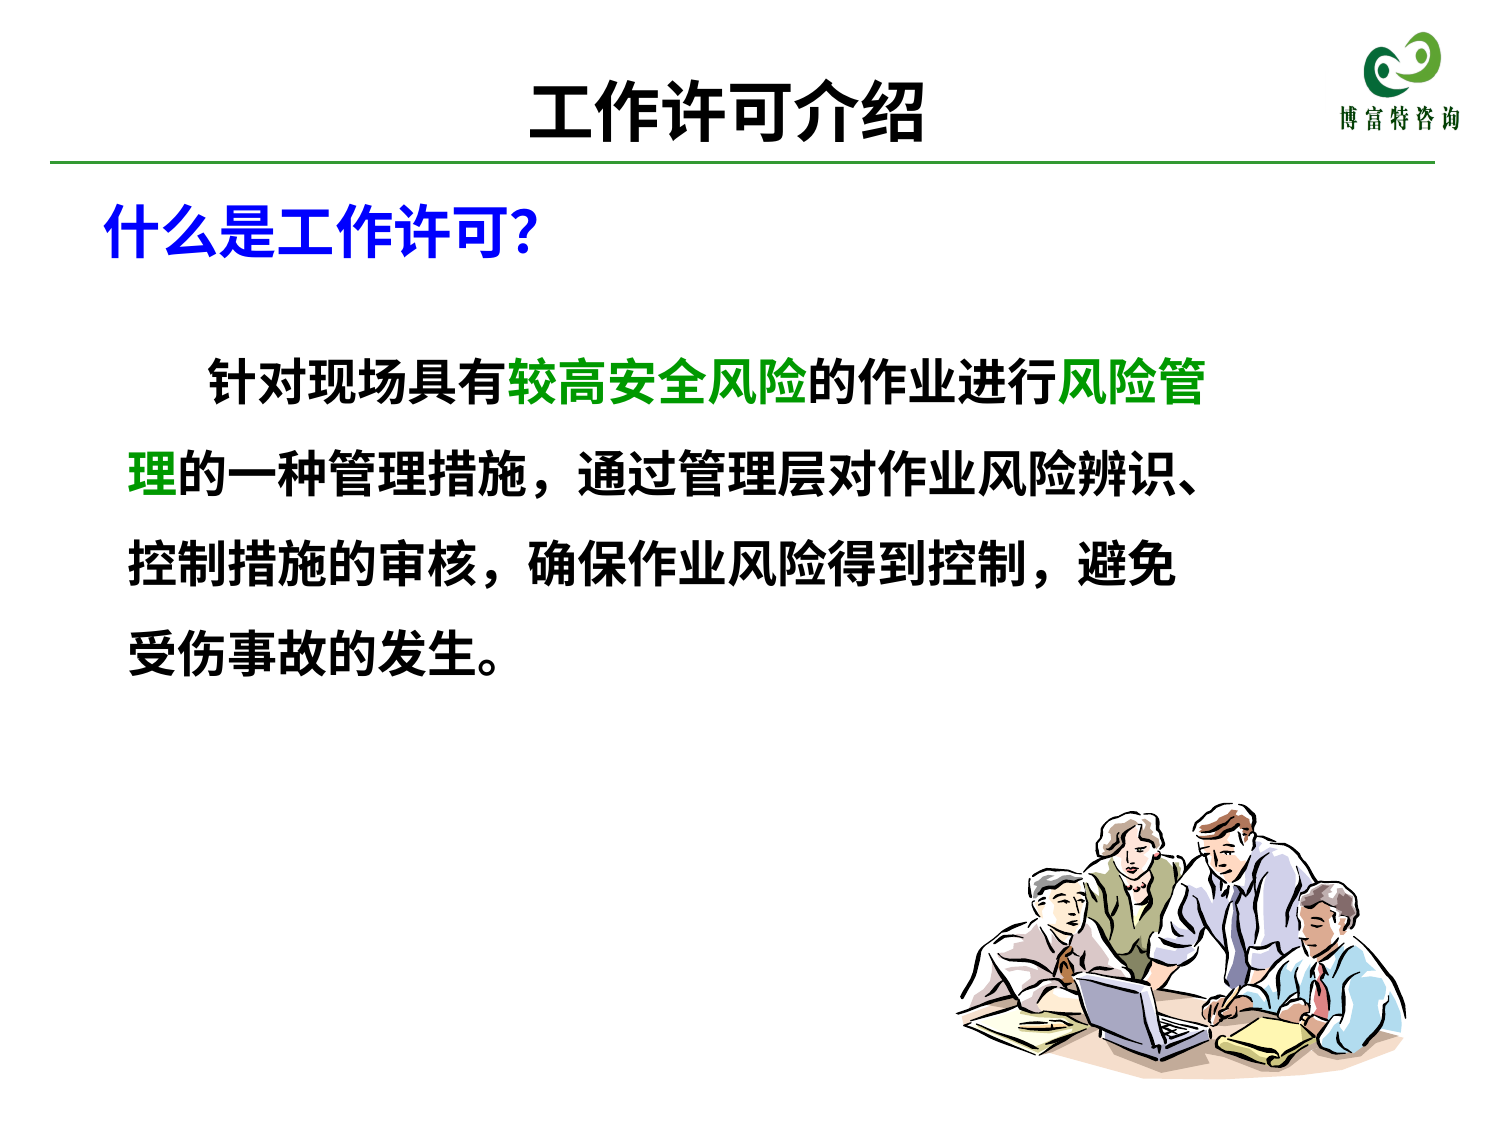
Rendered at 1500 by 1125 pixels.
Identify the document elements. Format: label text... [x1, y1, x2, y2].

picture [949, 799, 1411, 1083]
text_box 工作许可介绍 [512, 62, 1263, 158]
text_box 针对现场具有较高安全风险的作业进行风险管理的一种管理措施，通过管理层对作业风险辨识、控制措施的审核，确保作业风险得到控制，避免受伤事故的发生。 [112, 299, 1238, 690]
text_box 什么是工作许可？ [37, 187, 633, 273]
picture [1325, 31, 1479, 134]
